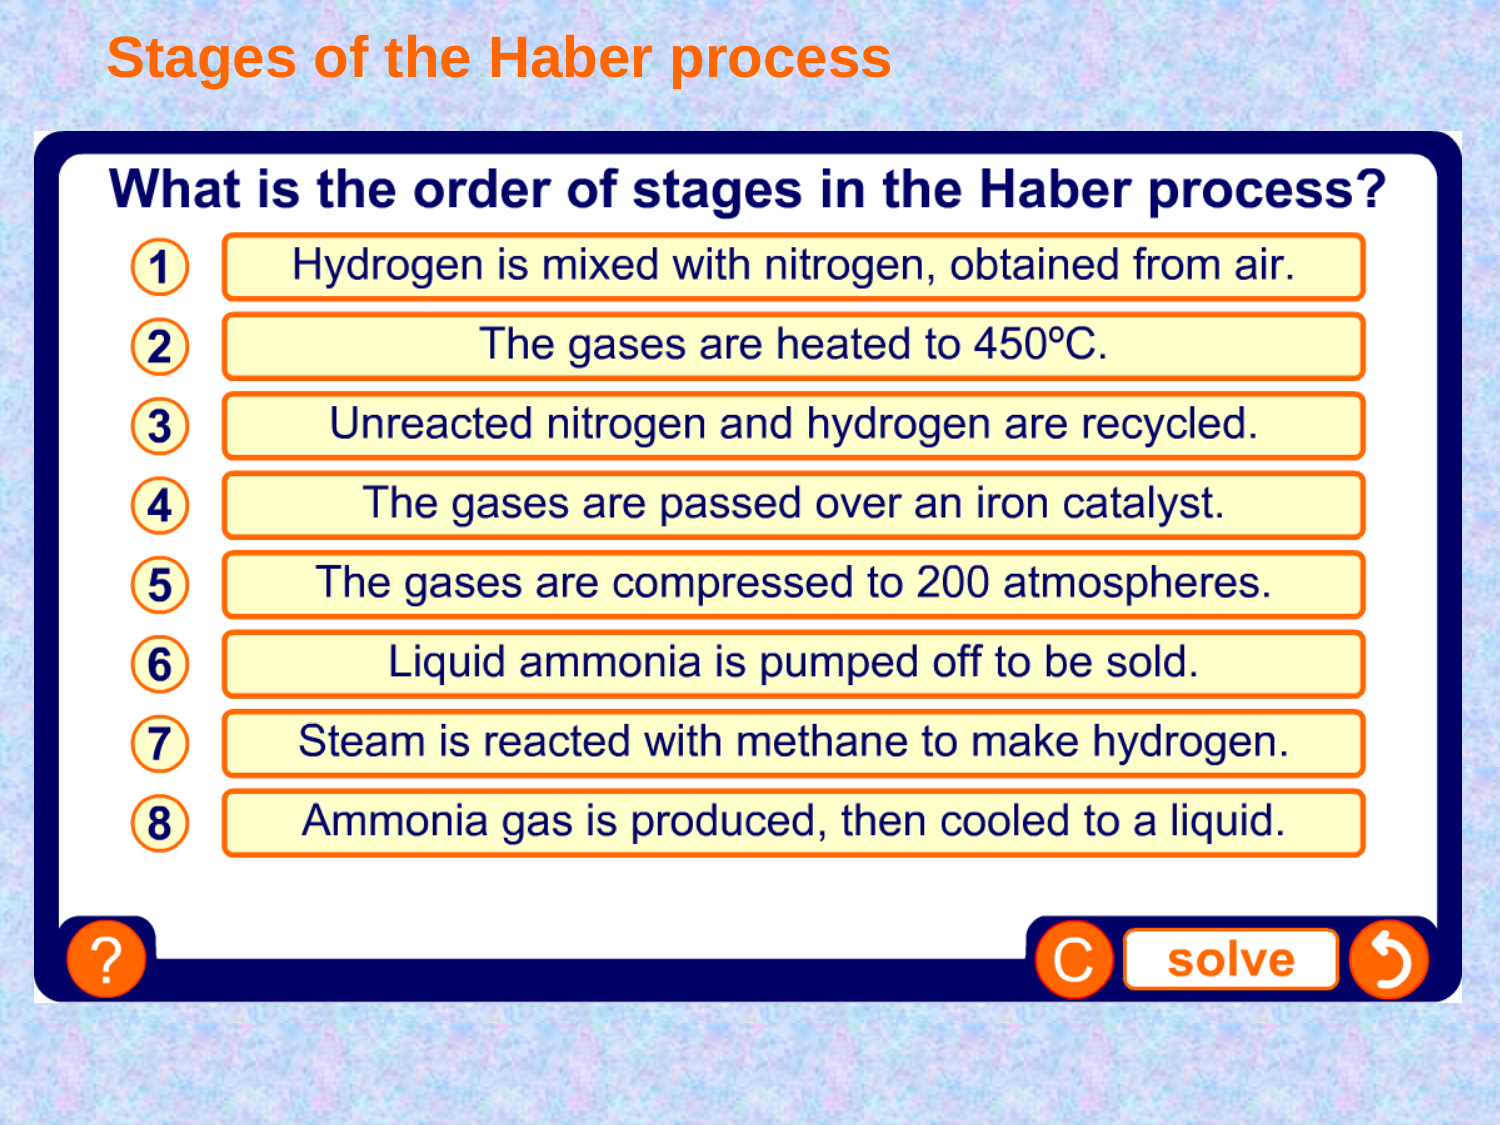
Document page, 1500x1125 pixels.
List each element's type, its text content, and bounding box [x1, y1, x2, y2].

title Stages of the Haber process [91, 8, 1280, 99]
picture [0, 0, 1500, 1125]
